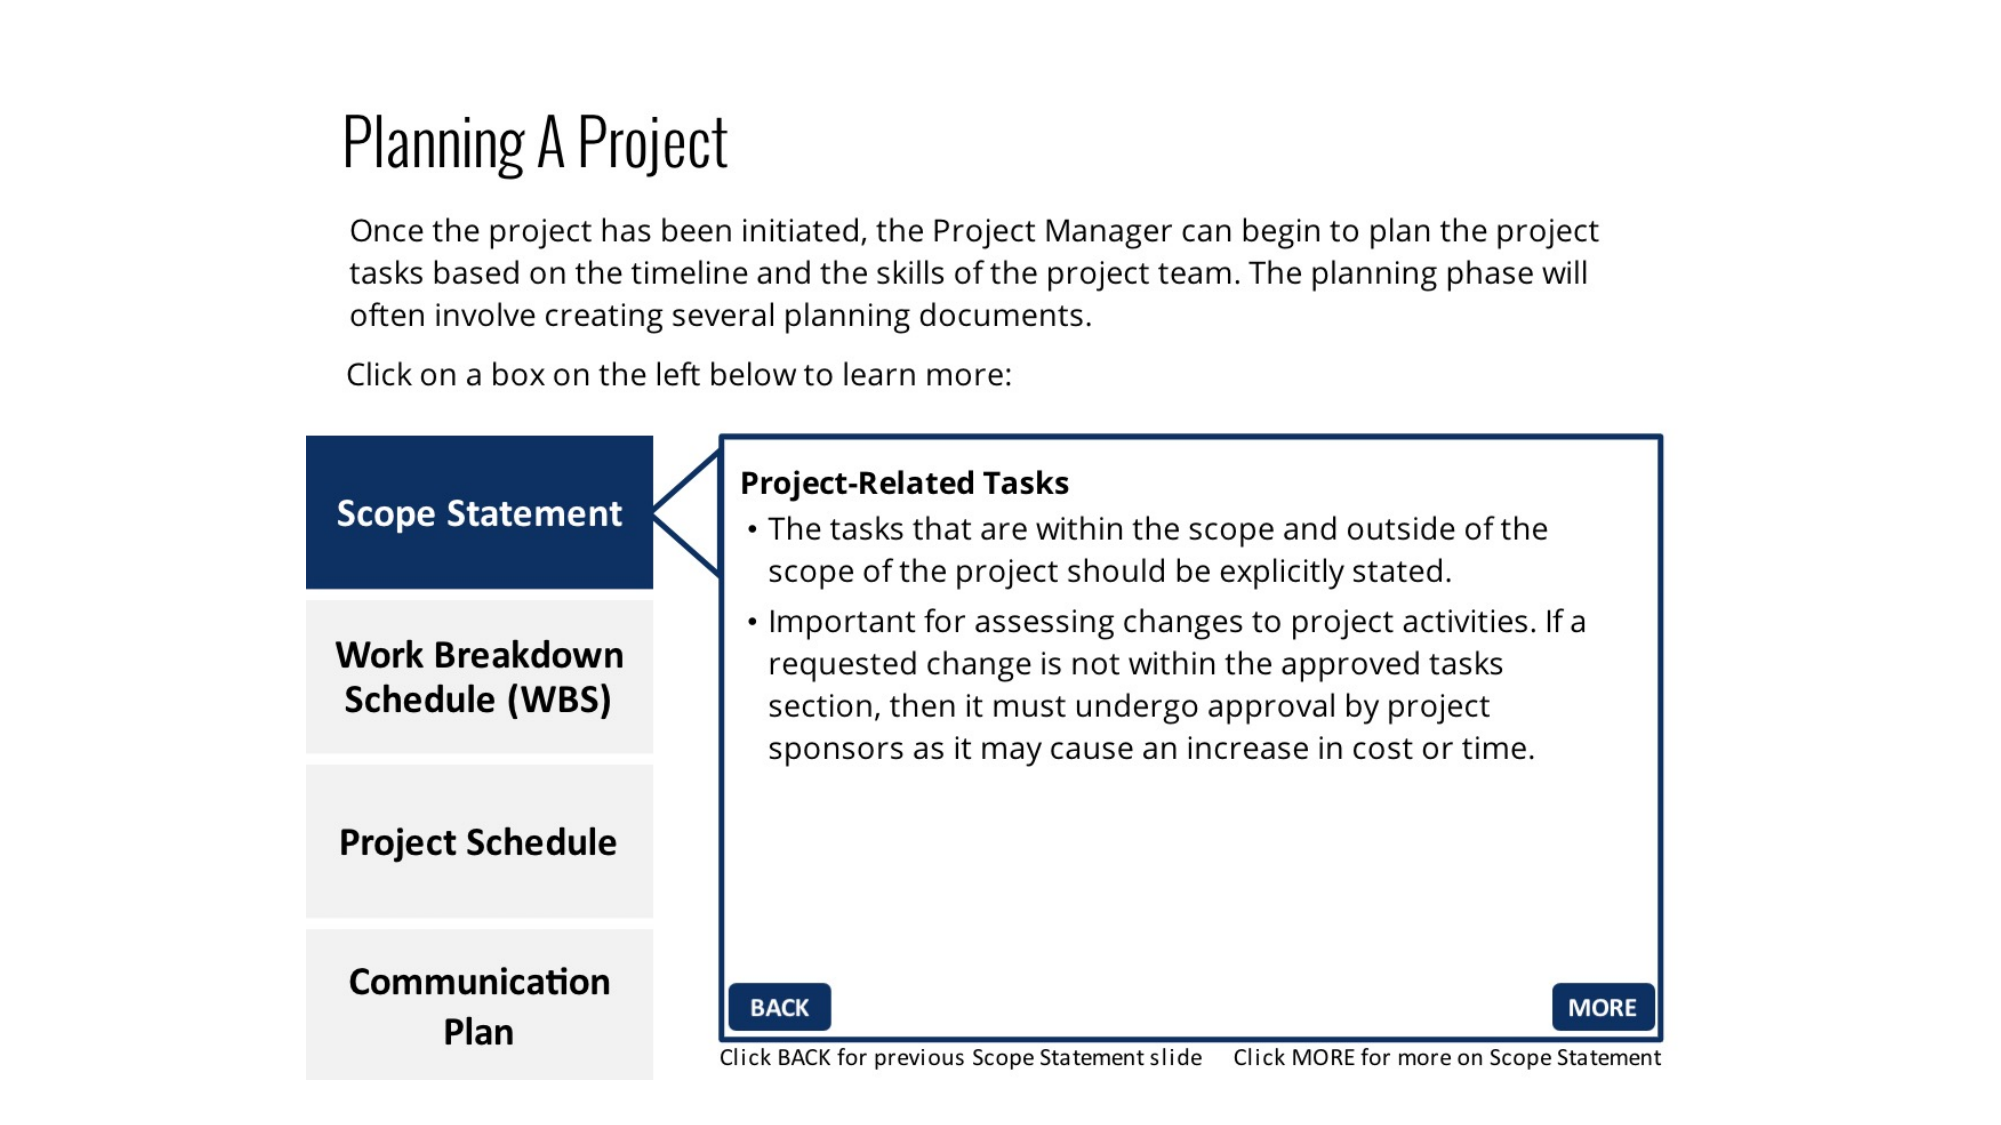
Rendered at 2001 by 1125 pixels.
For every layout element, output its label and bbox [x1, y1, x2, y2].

picture [306, 45, 1693, 1080]
